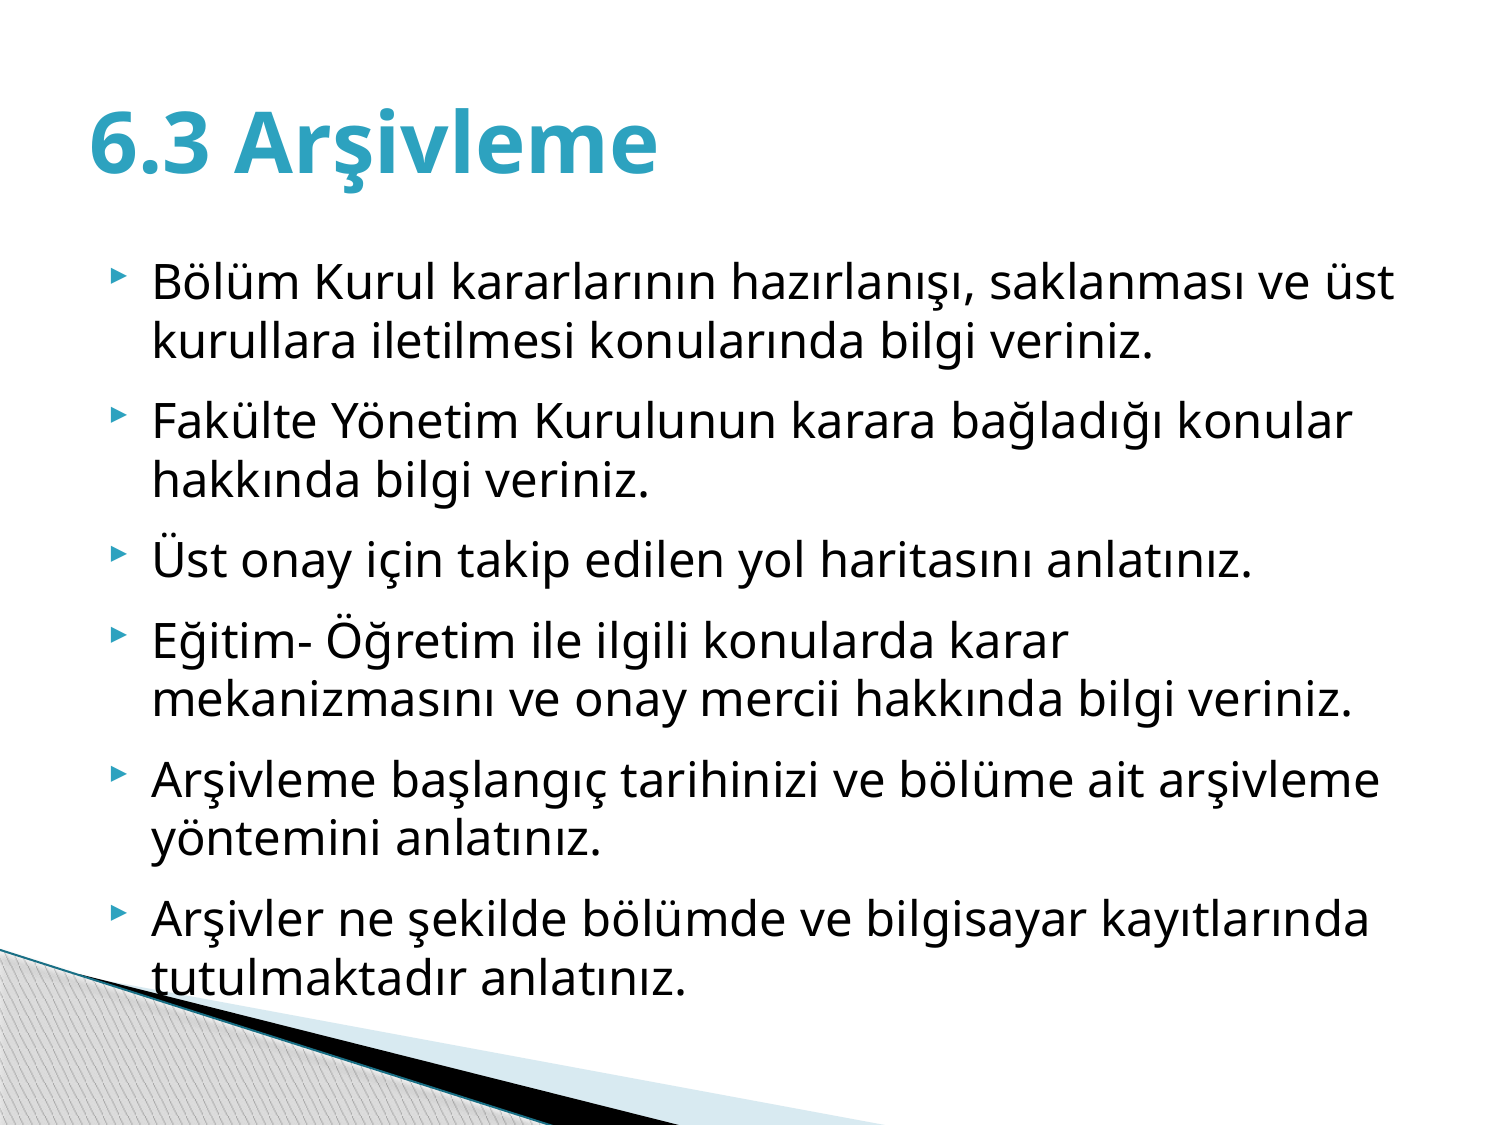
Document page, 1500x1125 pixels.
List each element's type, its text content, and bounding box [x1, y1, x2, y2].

title 6.3 Arşivleme [75, 45, 1425, 233]
list Bölüm Kurul kararlarının hazırlanışı, saklanması ve üst kurullara iletilmesi konularında bilgi veriniz. Fakülte Yönetim Kurulunun karara bağladığı konular hakkında bilgi veriniz. Üst onay için takip edilen yol haritasını anlatınız. Eğitim- Öğretim ile ilgili konularda karar mekanizmasını ve onay mercii hakkında bilgi veriniz. Arşivleme başlangıç tarihinizi ve bölüme ait arşivleme yöntemini anlatınız. Arşivler ne şekilde bölümde ve bilgisayar kayıtlarında tutulmaktadır anlatınız. [75, 243, 1425, 1024]
